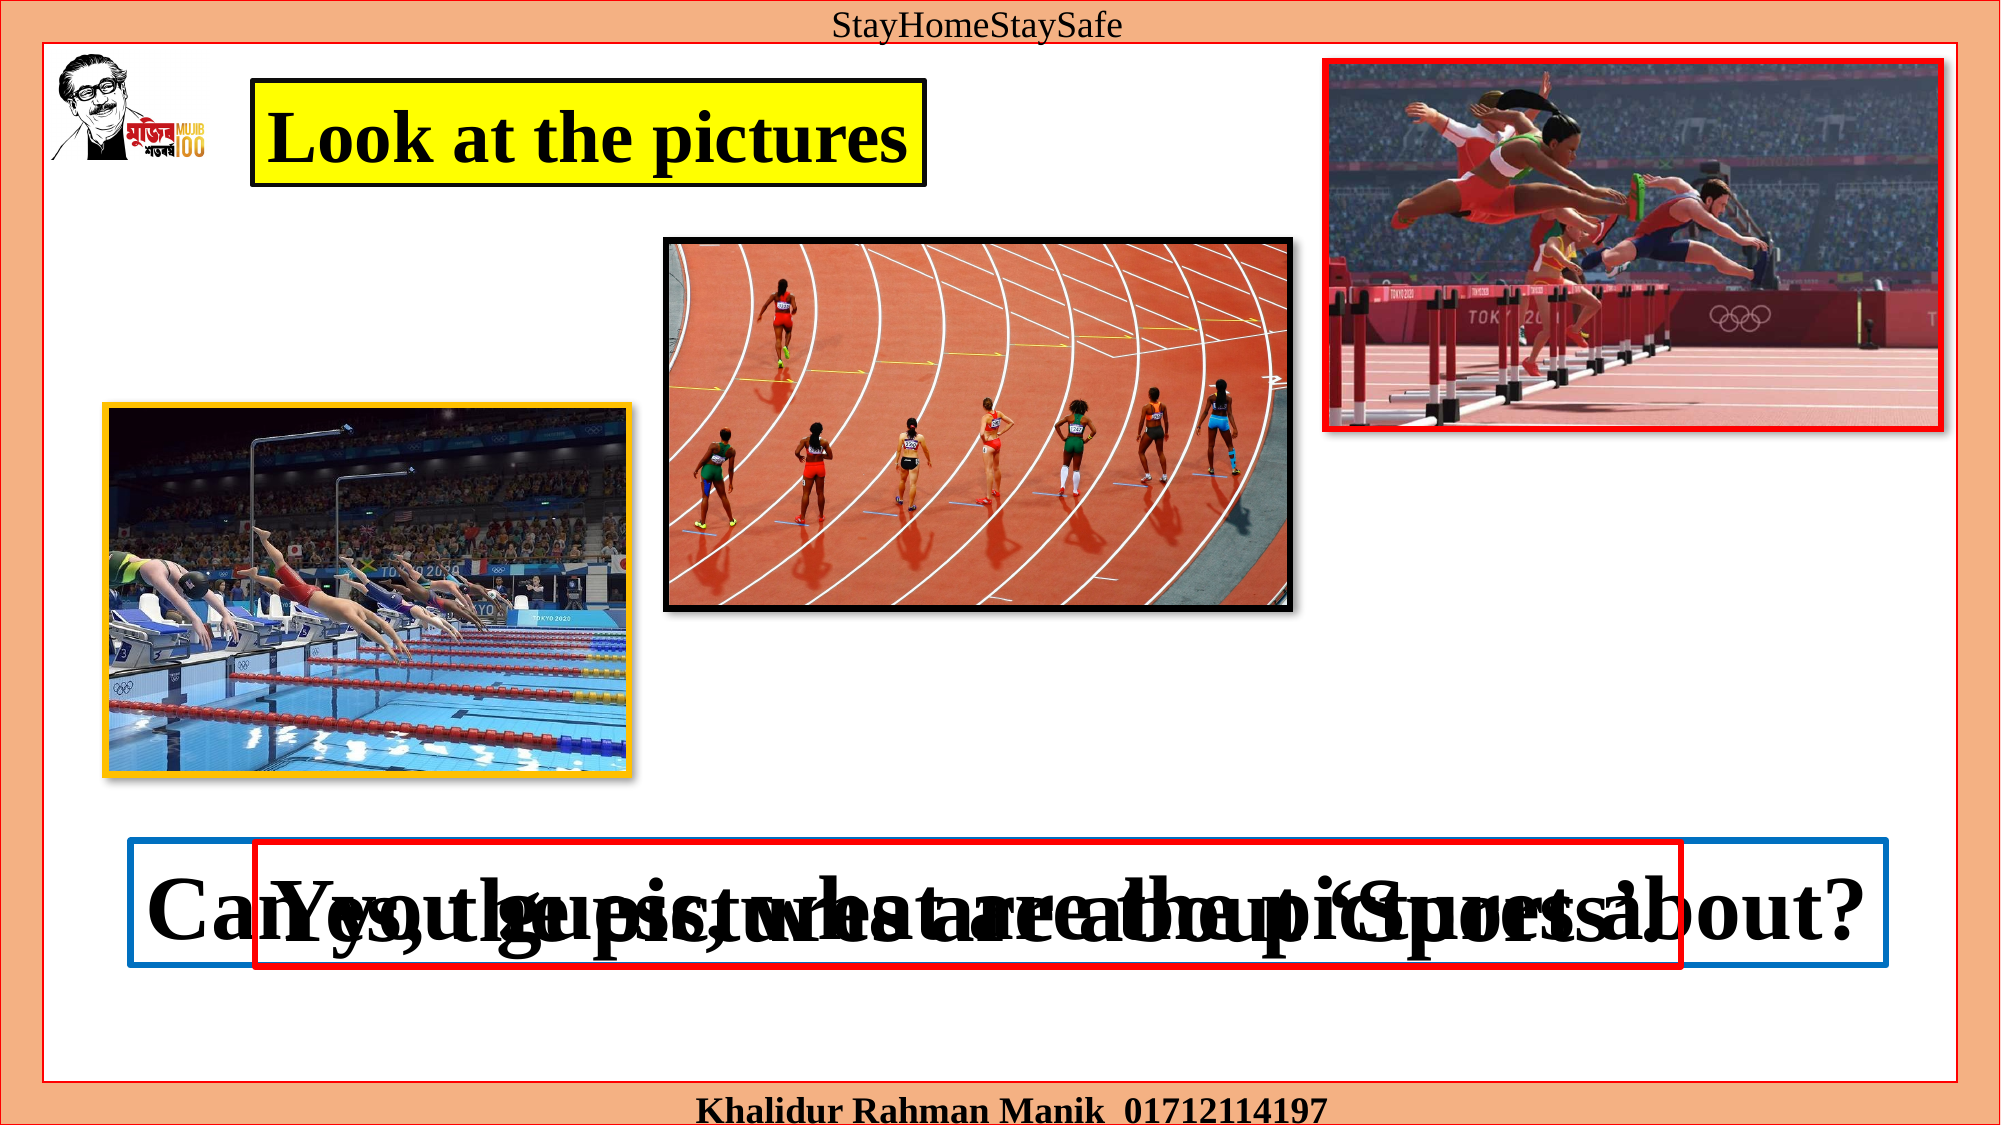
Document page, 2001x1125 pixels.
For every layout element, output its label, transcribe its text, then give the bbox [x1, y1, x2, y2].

text_box Yes, the pictures are about ‘Sports’. [255, 841, 1681, 967]
text_box Look at the pictures [252, 80, 925, 186]
picture [669, 243, 1288, 606]
picture [50, 49, 210, 160]
picture [108, 407, 626, 772]
picture [1328, 63, 1938, 426]
text_box Can you guess, what are the pictures about? [130, 840, 1887, 966]
